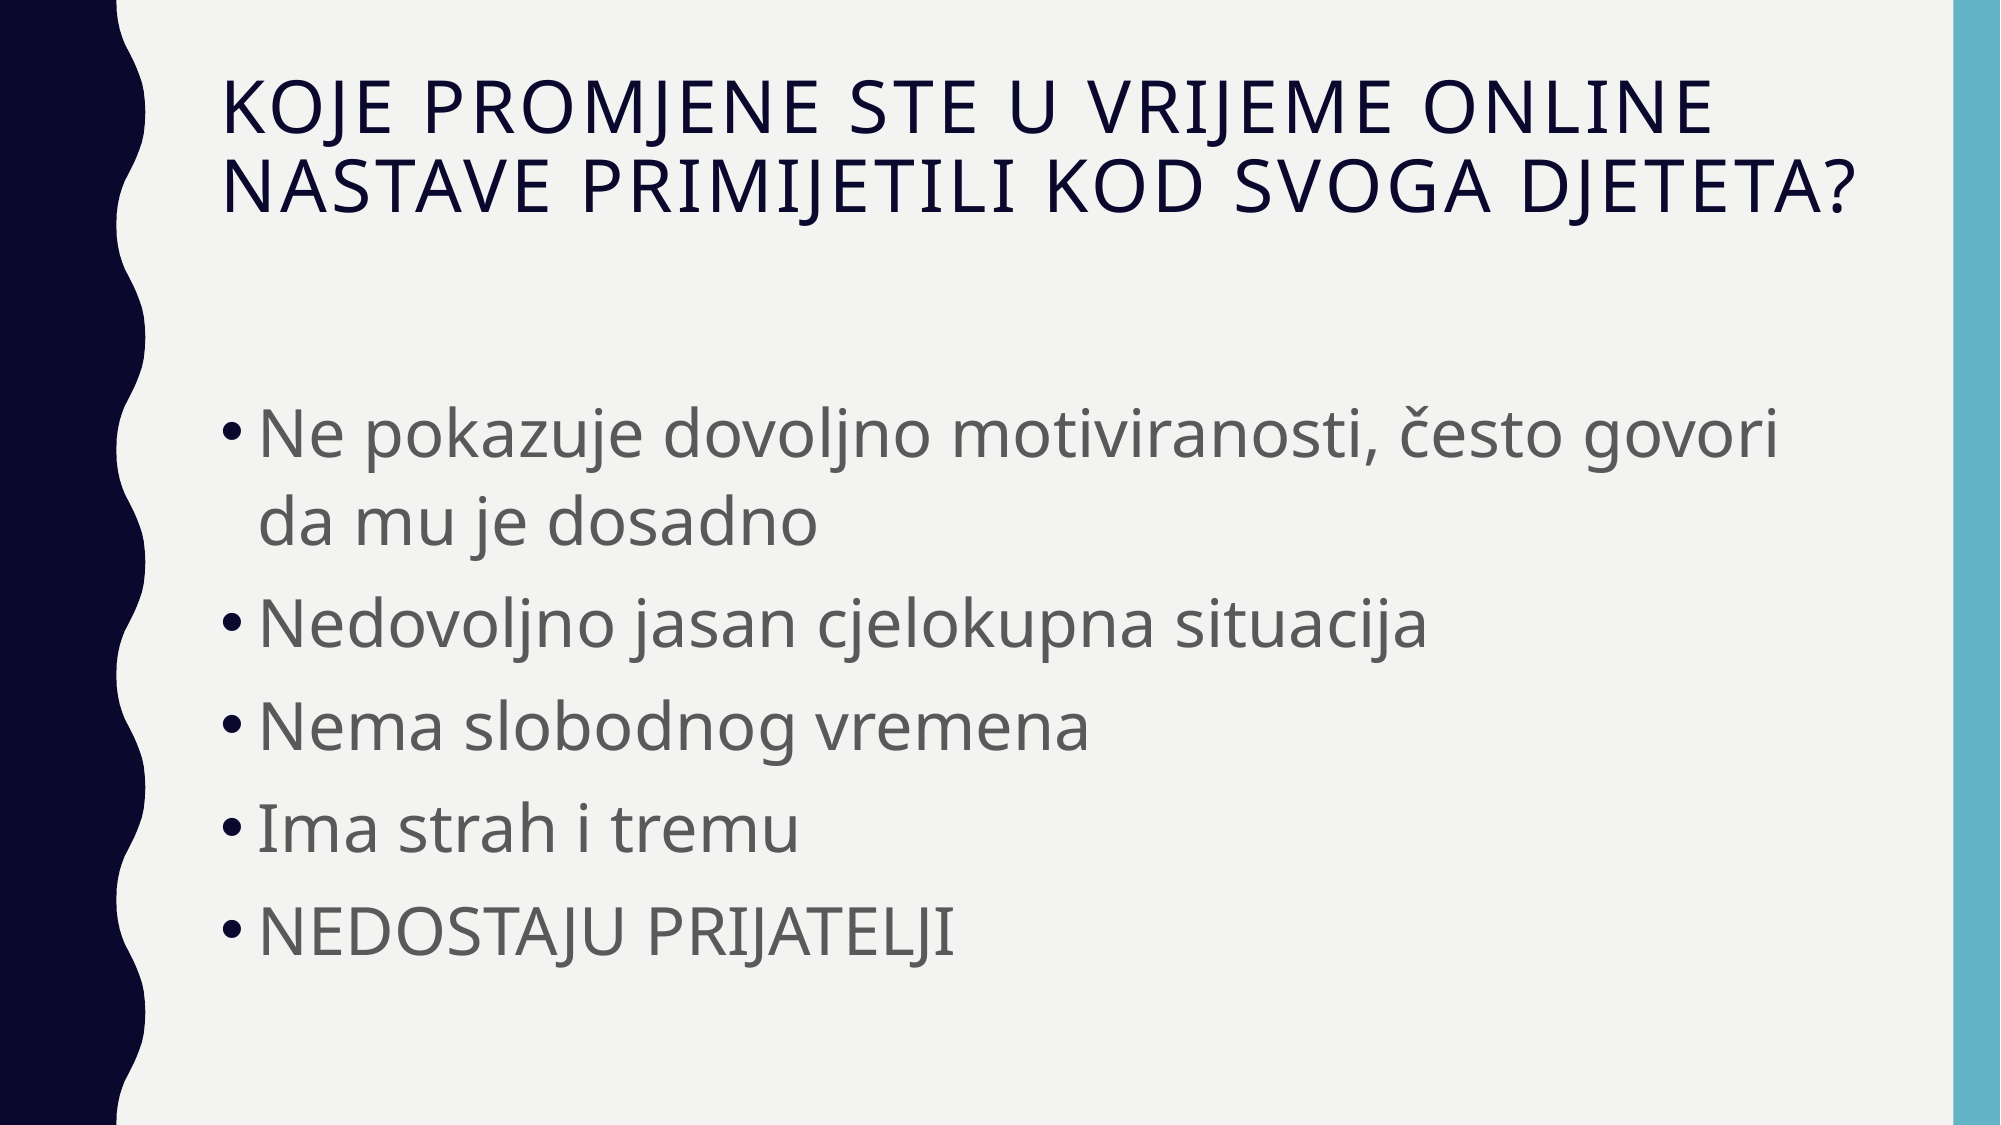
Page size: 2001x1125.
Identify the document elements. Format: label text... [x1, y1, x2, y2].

title Koje promjene ste u vrijeme online nastave primijetili kod svoga djeteta? [205, 62, 1875, 308]
list Ne pokazuje dovoljno motiviranosti, često govori da mu je dosadno Nedovoljno jasan cjelokupna situacija Nema slobodnog vremena Ima strah i tremu NEDOSTAJU PRIJATELJI [205, 375, 1875, 965]
